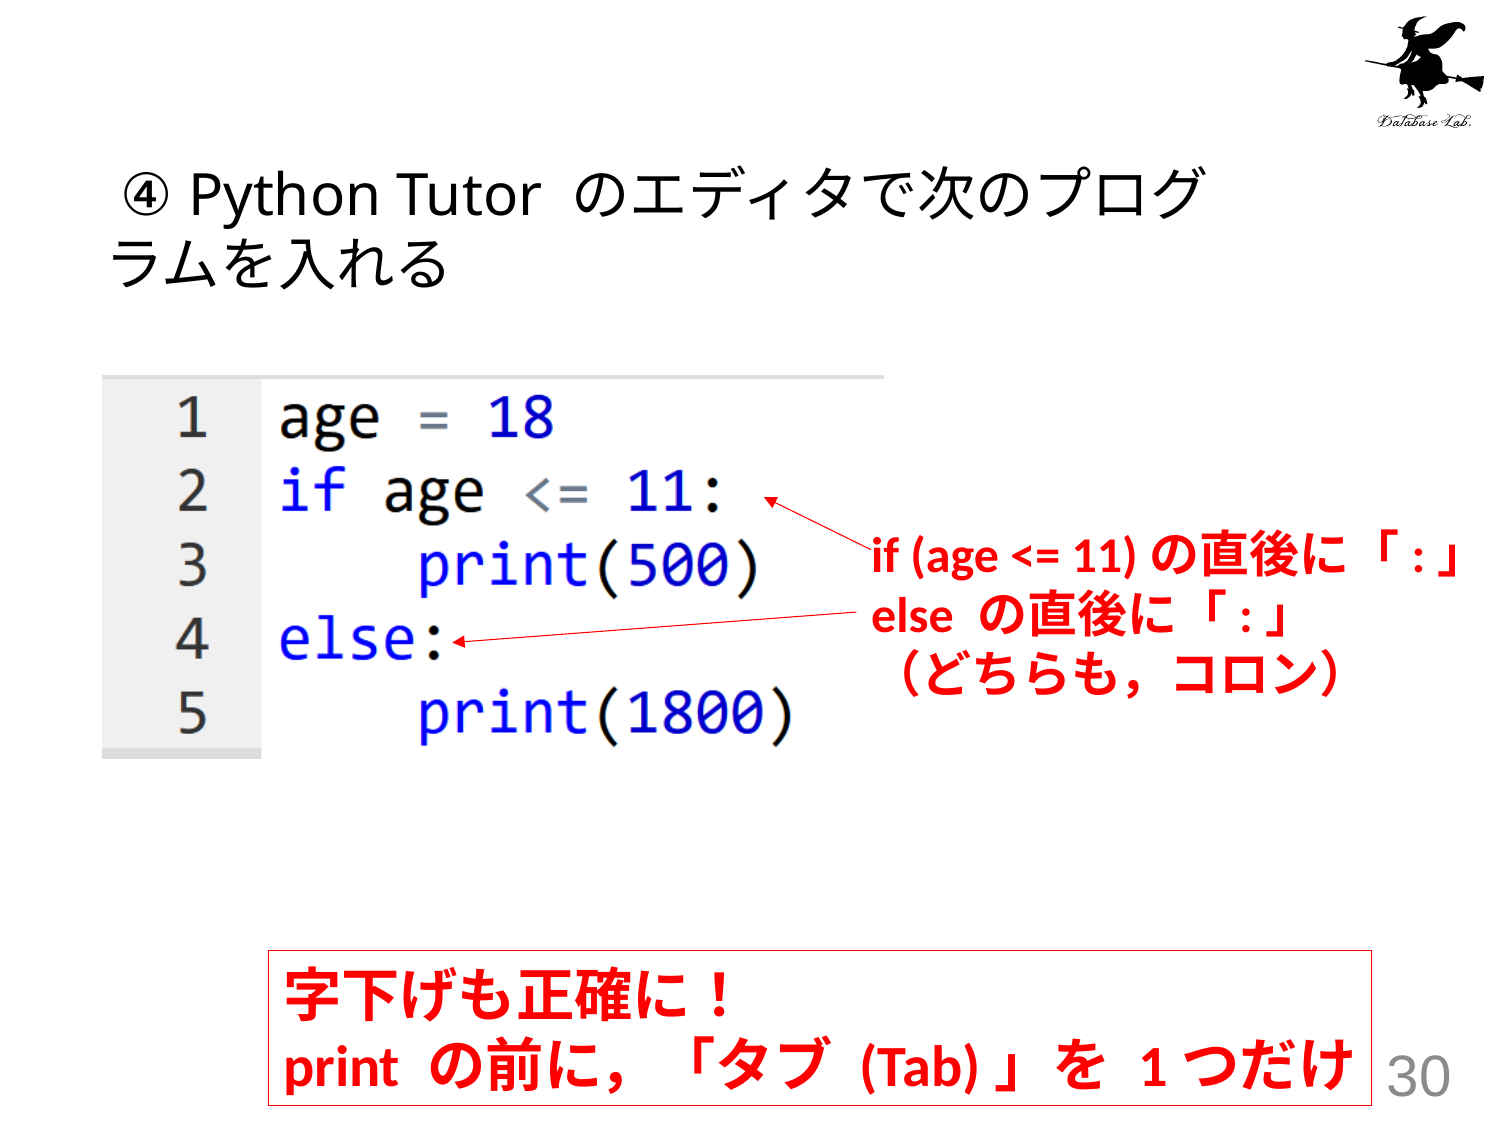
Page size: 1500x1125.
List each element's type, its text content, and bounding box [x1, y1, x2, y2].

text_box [763, 497, 871, 550]
slide_number 30 [1372, 1042, 1467, 1103]
text_box ④ Python Tutor のエディタで次のプログラムを入れる [90, 149, 1267, 305]
picture [1362, 14, 1486, 130]
text_box if (age <= 11)の直後に「:」 else の直後に「:」 （どちらも，コロン） [884, 514, 1500, 710]
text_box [452, 613, 871, 643]
picture [102, 366, 884, 759]
text_box 字下げも正確に！ print の前に，「タブ (Tab)」を 1つだけ [268, 950, 1372, 1106]
